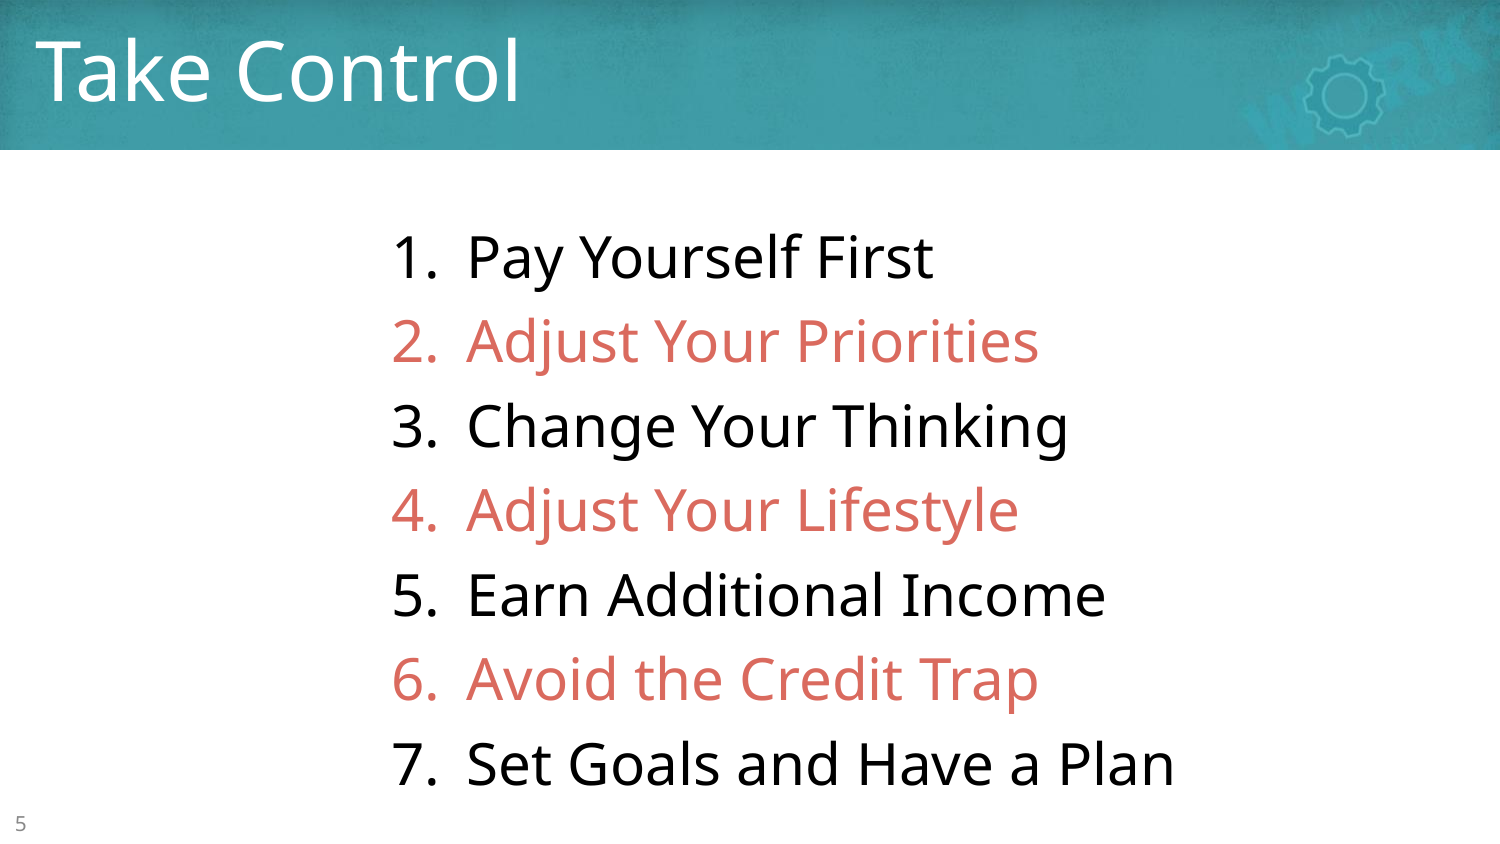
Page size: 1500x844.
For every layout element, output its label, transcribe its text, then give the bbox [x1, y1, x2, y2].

title Take Control [20, 4, 1287, 147]
list Pay Yourself First Adjust Your Priorities Change Your Thinking Adjust Your Lifestyle Earn Additional Income Avoid the Credit Trap Set Goals and Have a Plan [376, 223, 1425, 819]
picture [0, 0, 1500, 150]
